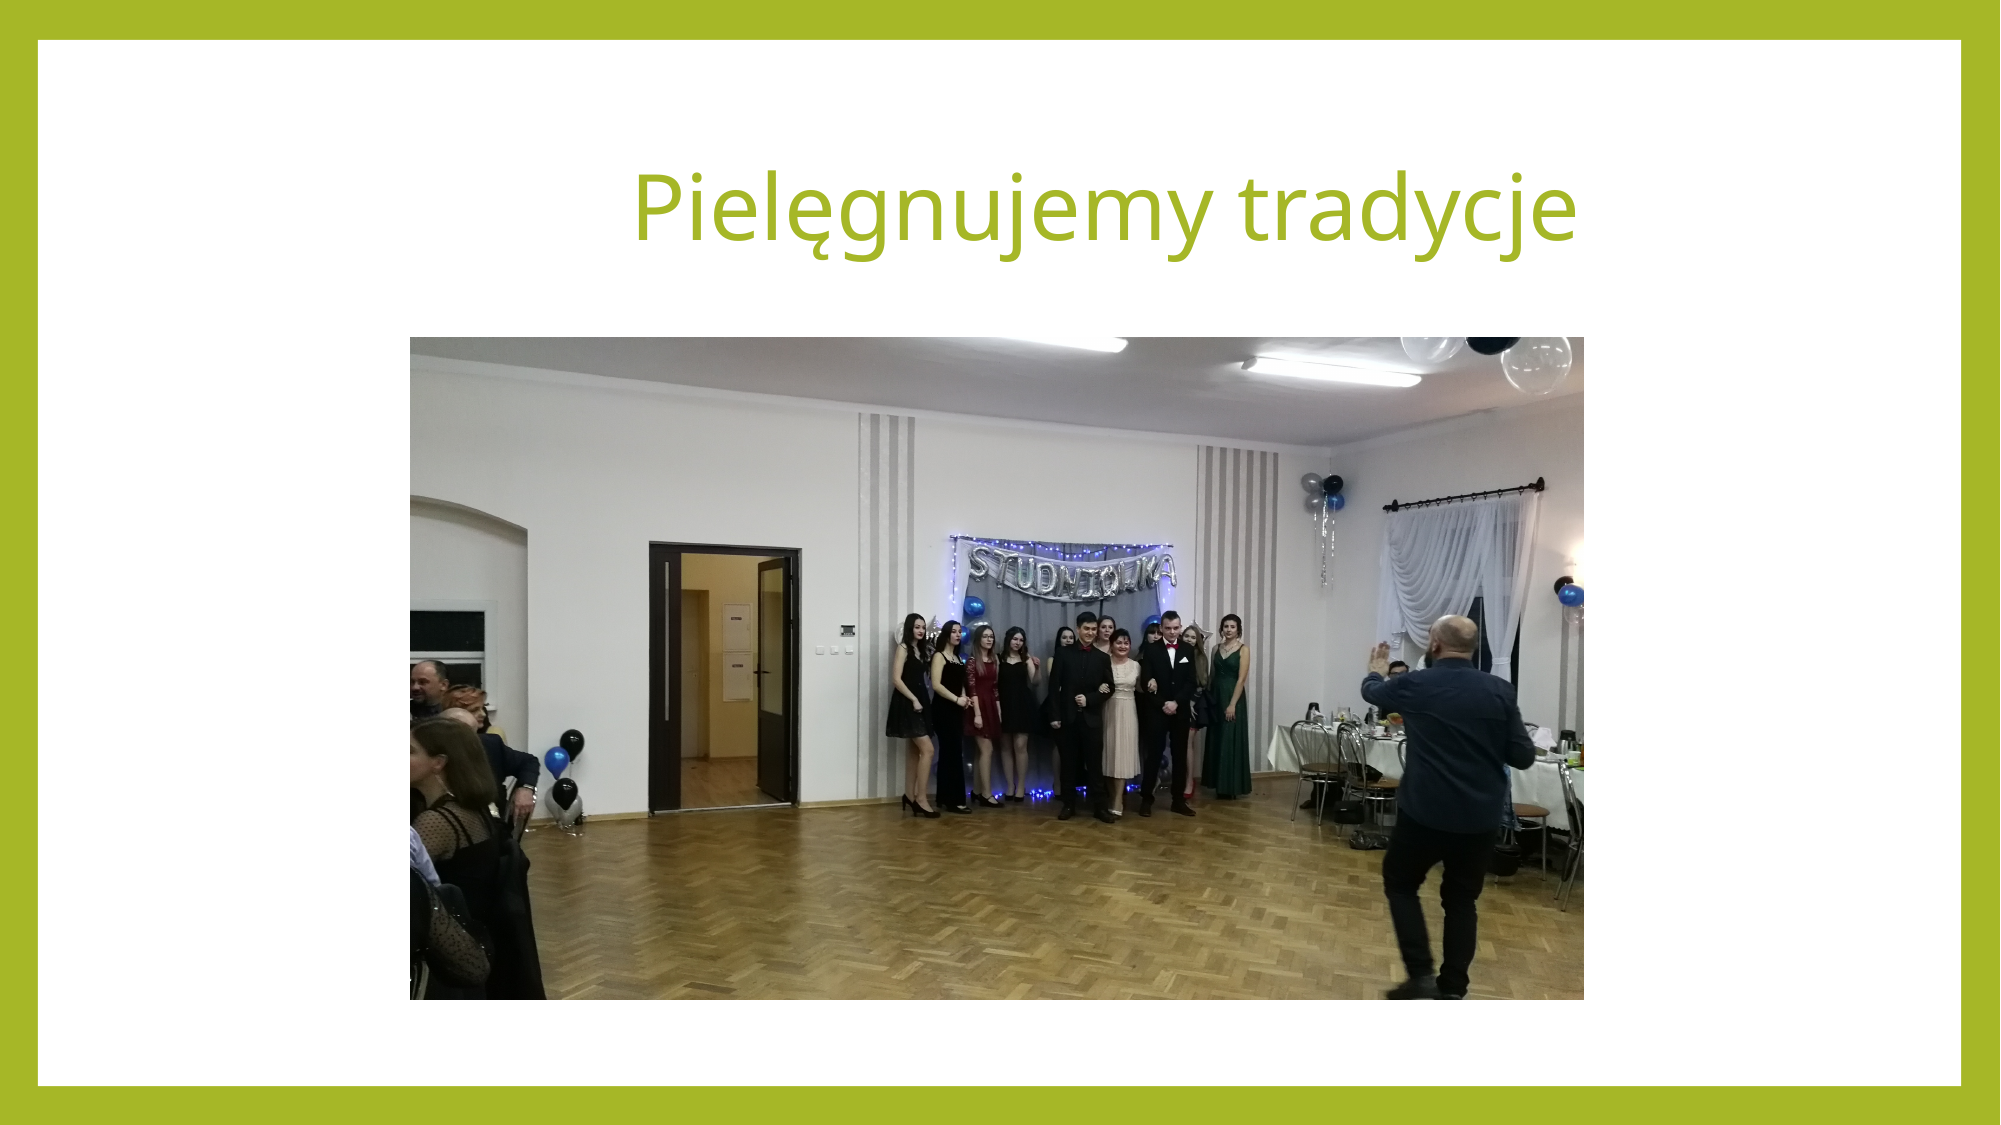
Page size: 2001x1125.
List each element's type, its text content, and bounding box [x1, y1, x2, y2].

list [410, 337, 1585, 1001]
title Pielęgnujemy tradycje [187, 99, 1808, 323]
